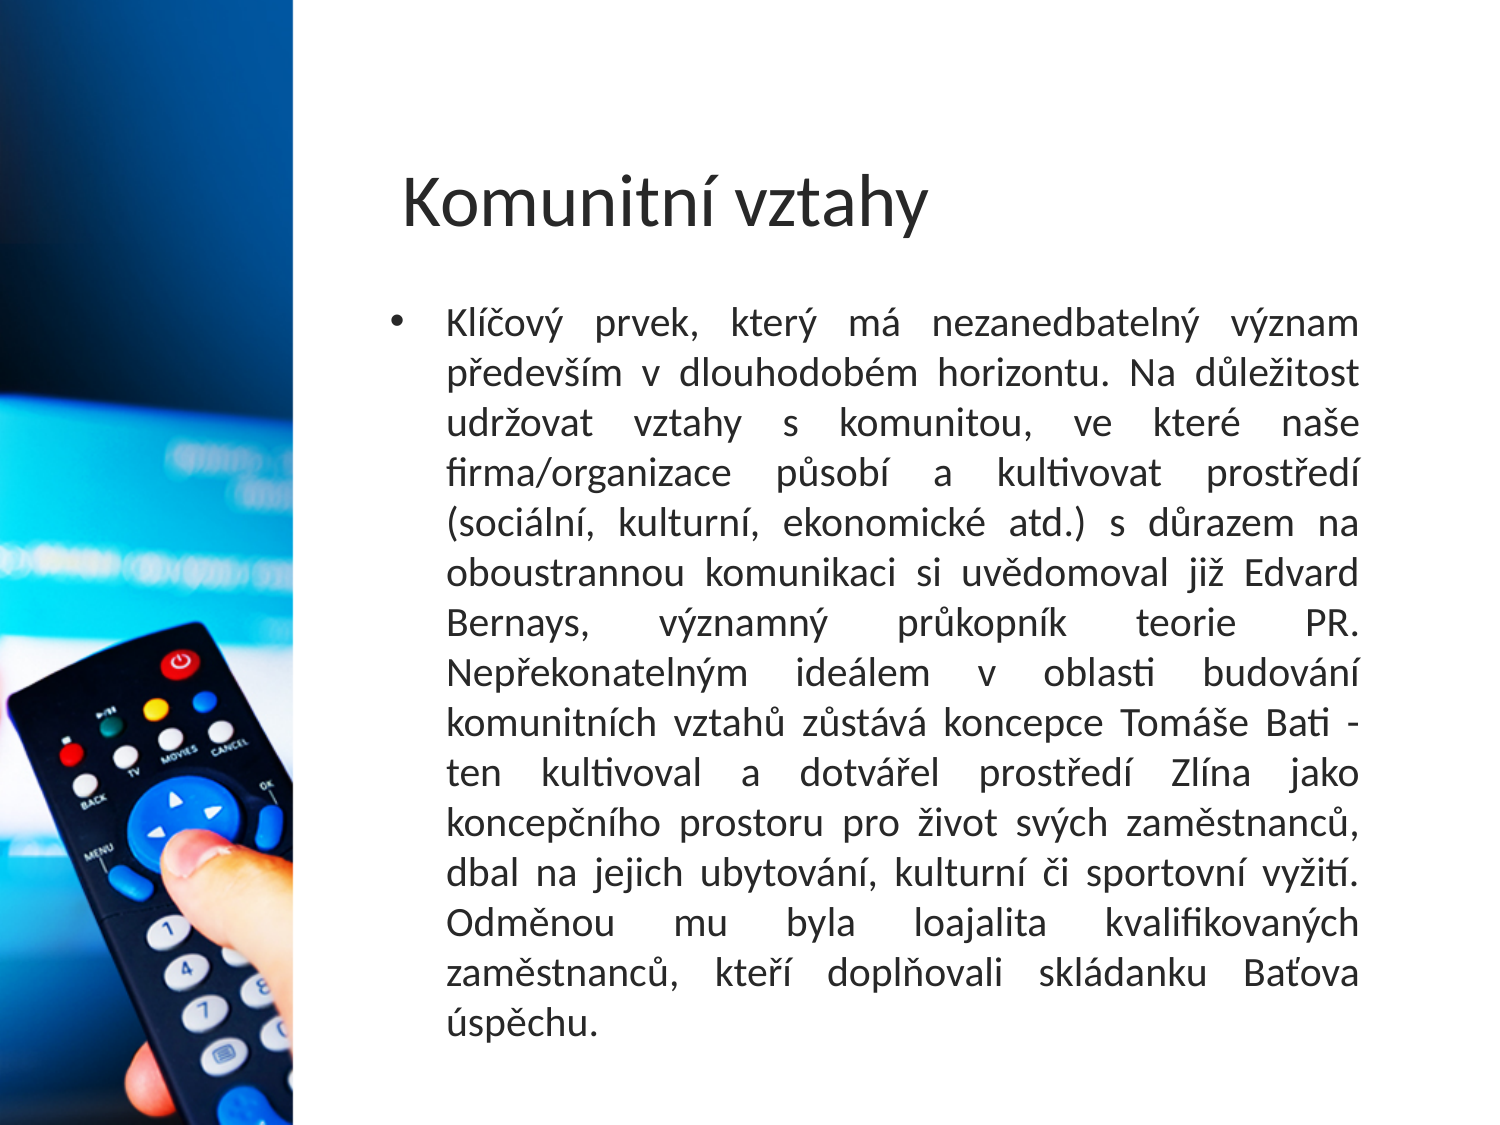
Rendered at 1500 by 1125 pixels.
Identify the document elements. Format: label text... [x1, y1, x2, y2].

picture [0, 0, 1500, 1125]
text_box Klíčový prvek, který má nezanedbatelný význam především v dlouhodobém horizontu. Na důležitost udržovat vztahy s komunitou, ve které naše firma/organizace působí a kultivovat prostředí (sociální, kulturní, ekonomické atd.) s důrazem na oboustrannou komunikaci si uvědomoval již Edvard Bernays, významný průkopník teorie PR. Nepřekonatelným ideálem v oblasti budování komunitních vztahů zůstává koncepce Tomáše Bati - ten kultivoval a dotvářel prostředí Zlína jako koncepčního prostoru pro život svých zaměstnanců, dbal na jejich ubytování, kulturní či sportovní vyžití. Odměnou mu byla loajalita kvalifikovaných zaměstnanců, kteří doplňovali skládanku Baťova úspěchu. [375, 287, 1375, 1053]
title Komunitní vztahy [387, 137, 1463, 255]
